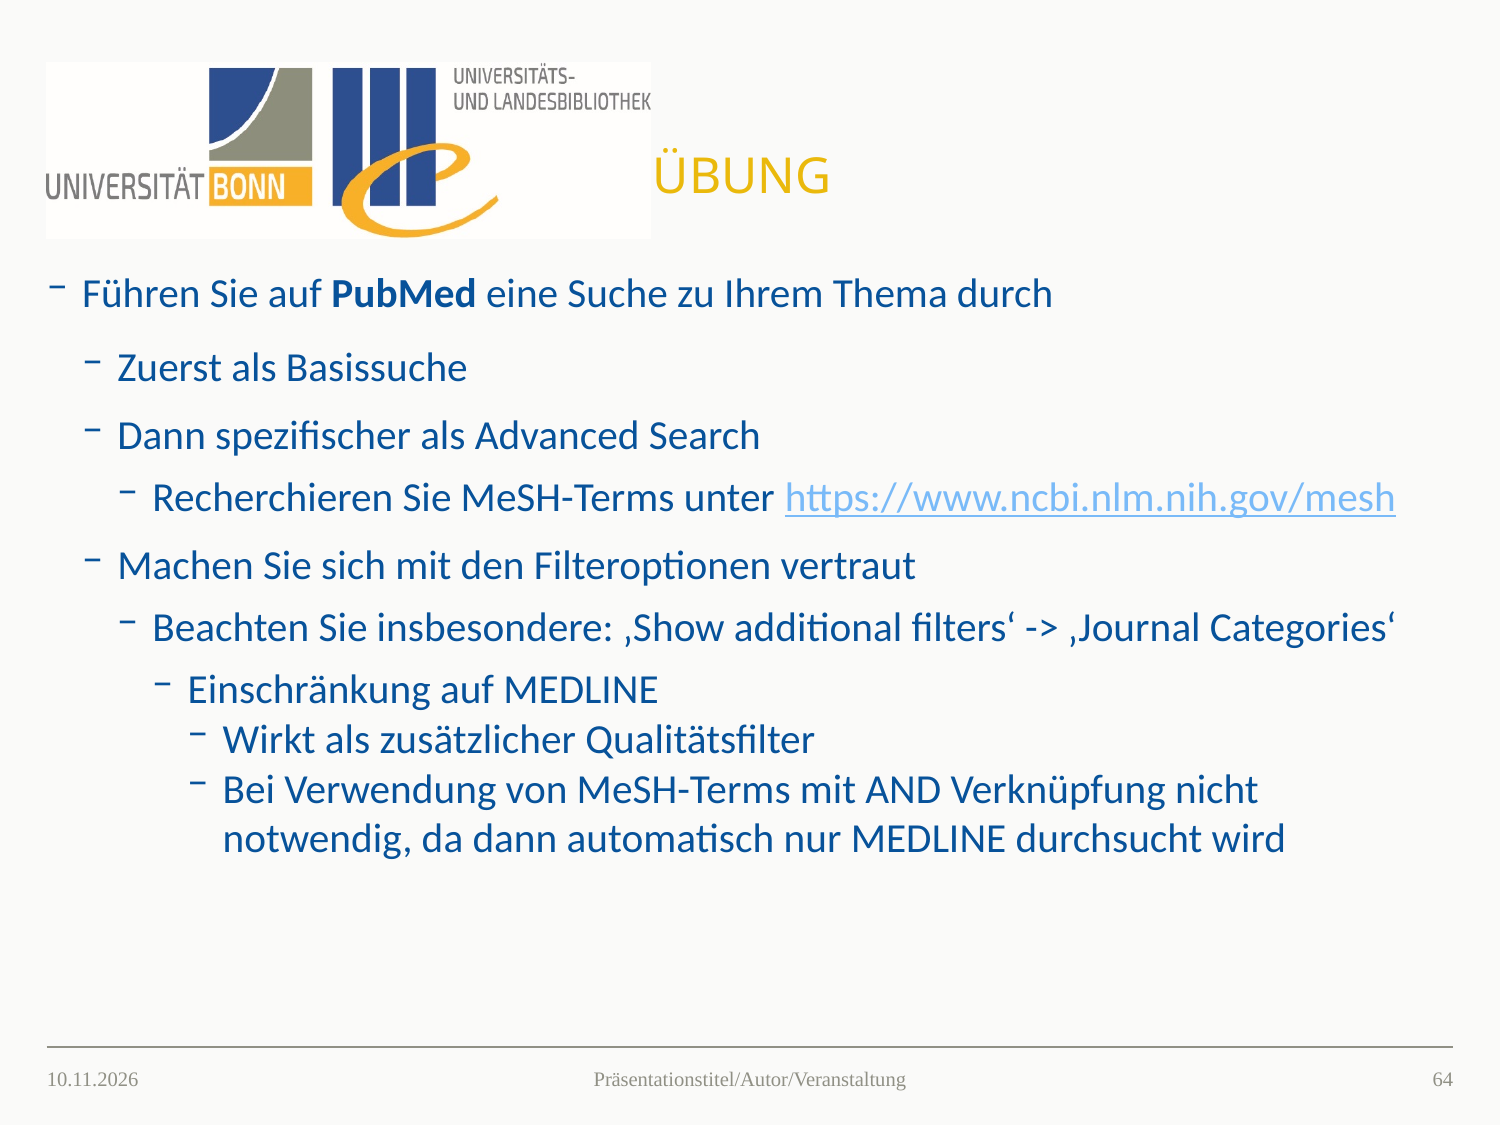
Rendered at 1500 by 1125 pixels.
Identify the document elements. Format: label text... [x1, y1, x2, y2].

picture [46, 62, 651, 239]
title Übung [652, 62, 1454, 204]
footer Präsentationstitel/Autor/Veranstaltung [339, 1046, 1161, 1110]
slide_number 63 [1359, 1046, 1454, 1110]
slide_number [46, 1046, 188, 1110]
list Führen Sie auf PubMed eine Suche zu Ihrem Thema durch Zuerst als Basissuche Dann spezifischer als Advanced Search Recherchieren Sie MeSH-Terms unter https://www.ncbi.nlm.nih.gov/mesh Machen Sie sich mit den Filteroptionen vertraut Beachten Sie insbesondere: ‚Show additional filters‘ -> ‚Journal Categories‘ Einschränkung auf MEDLINE Wirkt als zusätzlicher Qualitätsfilter Bei Verwendung von MeSH-Terms mit AND Verknüpfung nicht notwendig, da dann automatisch nur MEDLINE durchsucht wird [47, 265, 1454, 985]
